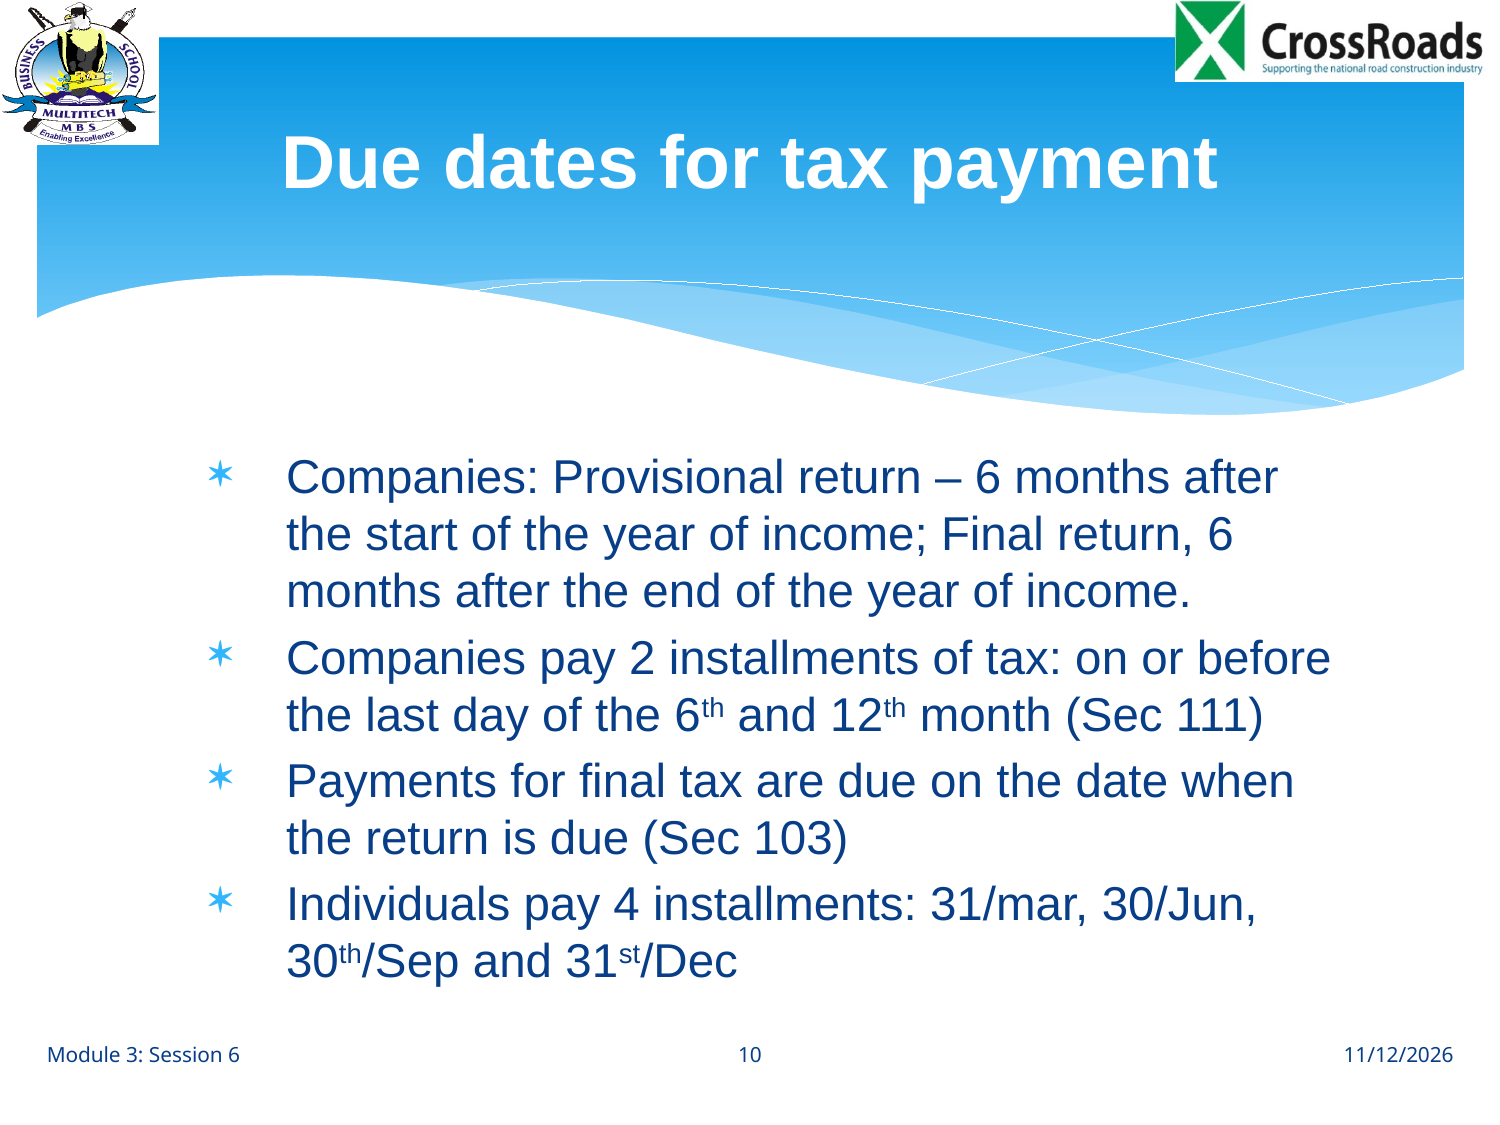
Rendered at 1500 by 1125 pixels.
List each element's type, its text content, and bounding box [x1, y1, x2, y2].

footer Module 3: Session 6 [31, 1025, 653, 1086]
picture [1175, 0, 1484, 82]
slide_number 10 [654, 1025, 846, 1086]
title Due dates for tax payment [75, 55, 1425, 261]
list Companies: Provisional return – 6 months after the start of the year of income; Final return, 6 months after the end of the year of income. Companies pay 2 installments of tax: on or before the last day of the 6th and 12th month (Sec 111) Payments for final tax are due on the date when the return is due (Sec 103) Individuals pay 4 installments: 31/mar, 30/Jun, 30th/Sep and 31st/Dec [143, 438, 1359, 1005]
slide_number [847, 1025, 1469, 1086]
